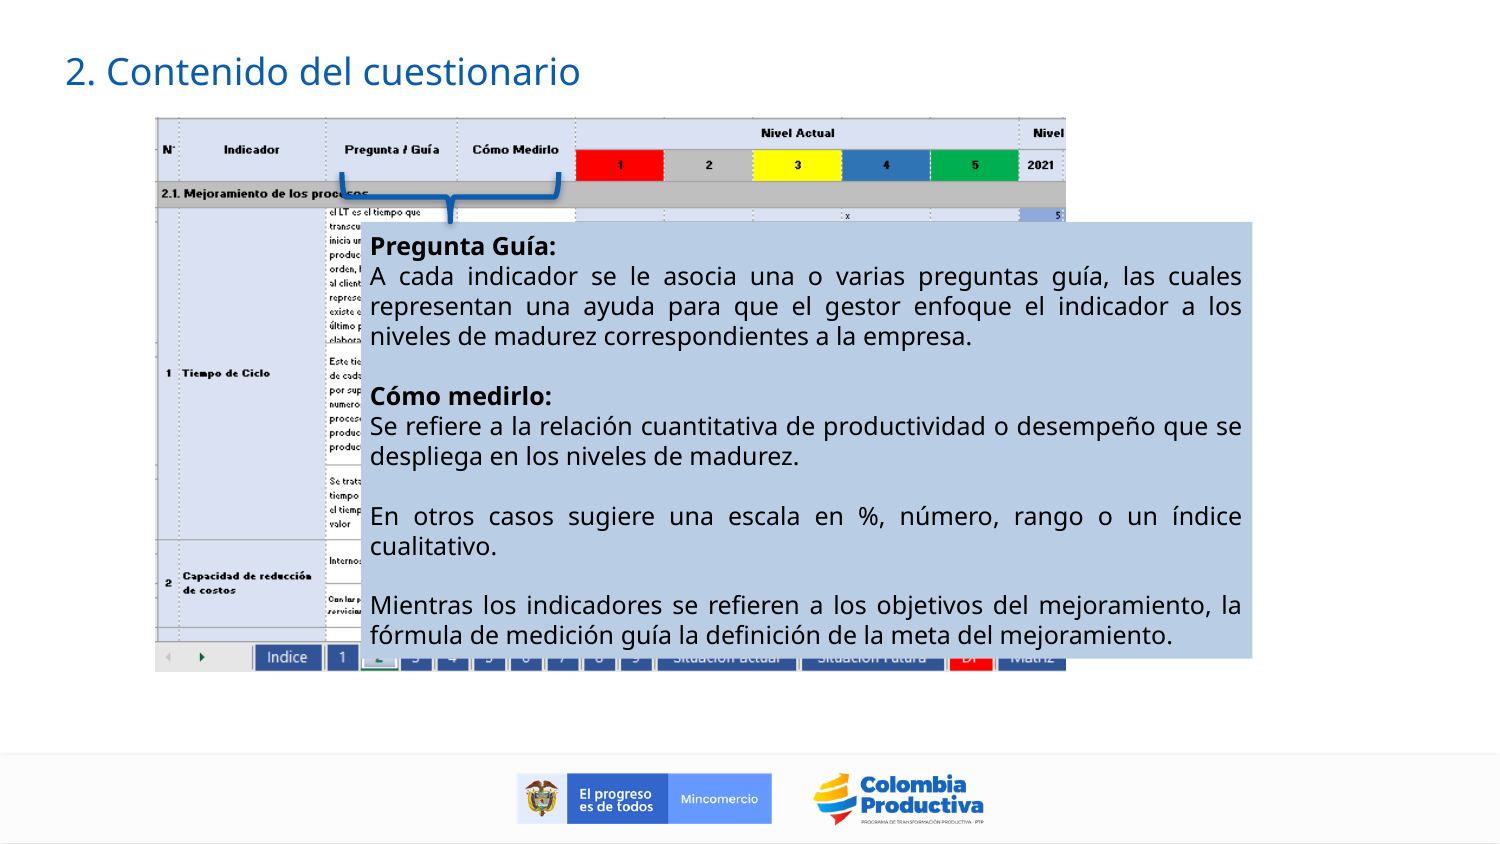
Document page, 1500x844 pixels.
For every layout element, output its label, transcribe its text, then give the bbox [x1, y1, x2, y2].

picture [813, 772, 984, 826]
picture [516, 773, 772, 824]
picture [155, 117, 1067, 672]
text_box Pregunta Guía: A cada indicador se le asocia una o varias preguntas guía, las cuales representan una ayuda para que el gestor enfoque el indicador a los niveles de madurez correspondientes a la empresa. Cómo medirlo: Se refiere a la relación cuantitativa de productividad o desempeño que se despliega en los niveles de madurez. En otros casos sugiere una escala en %, número, rango o un índice cualitativo. Mientras los indicadores se refieren a los objetivos del mejoramiento, la fórmula de medición guía la definición de la meta del mejoramiento. [1071, 221, 1253, 659]
text_box 2. Contenido del cuestionario [50, 40, 597, 101]
